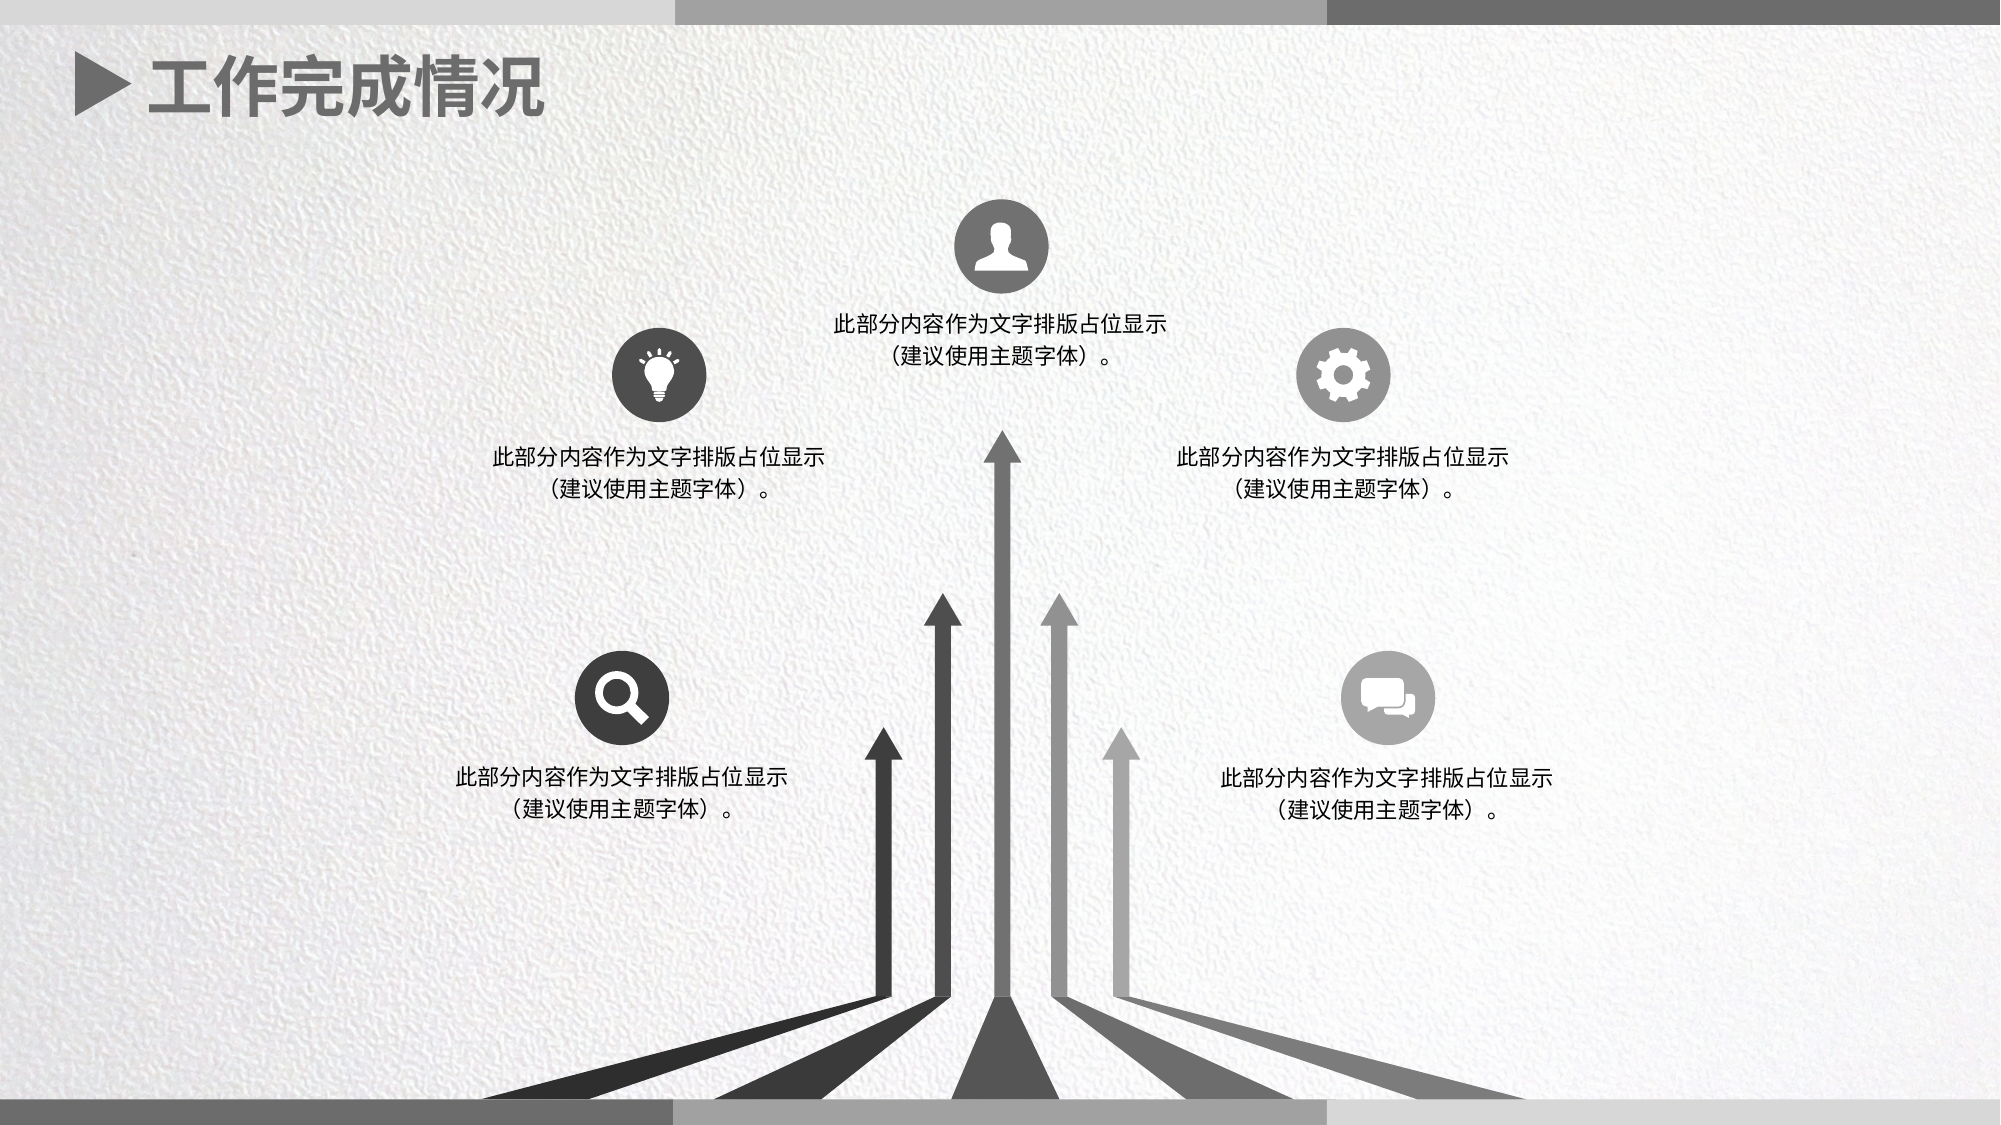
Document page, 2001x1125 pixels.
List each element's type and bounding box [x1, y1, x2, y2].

text_box [954, 199, 1049, 294]
text_box [1296, 327, 1391, 423]
text_box [612, 327, 707, 423]
text_box [1340, 650, 1436, 746]
text_box [574, 650, 670, 746]
picture [0, 0, 2000, 1125]
